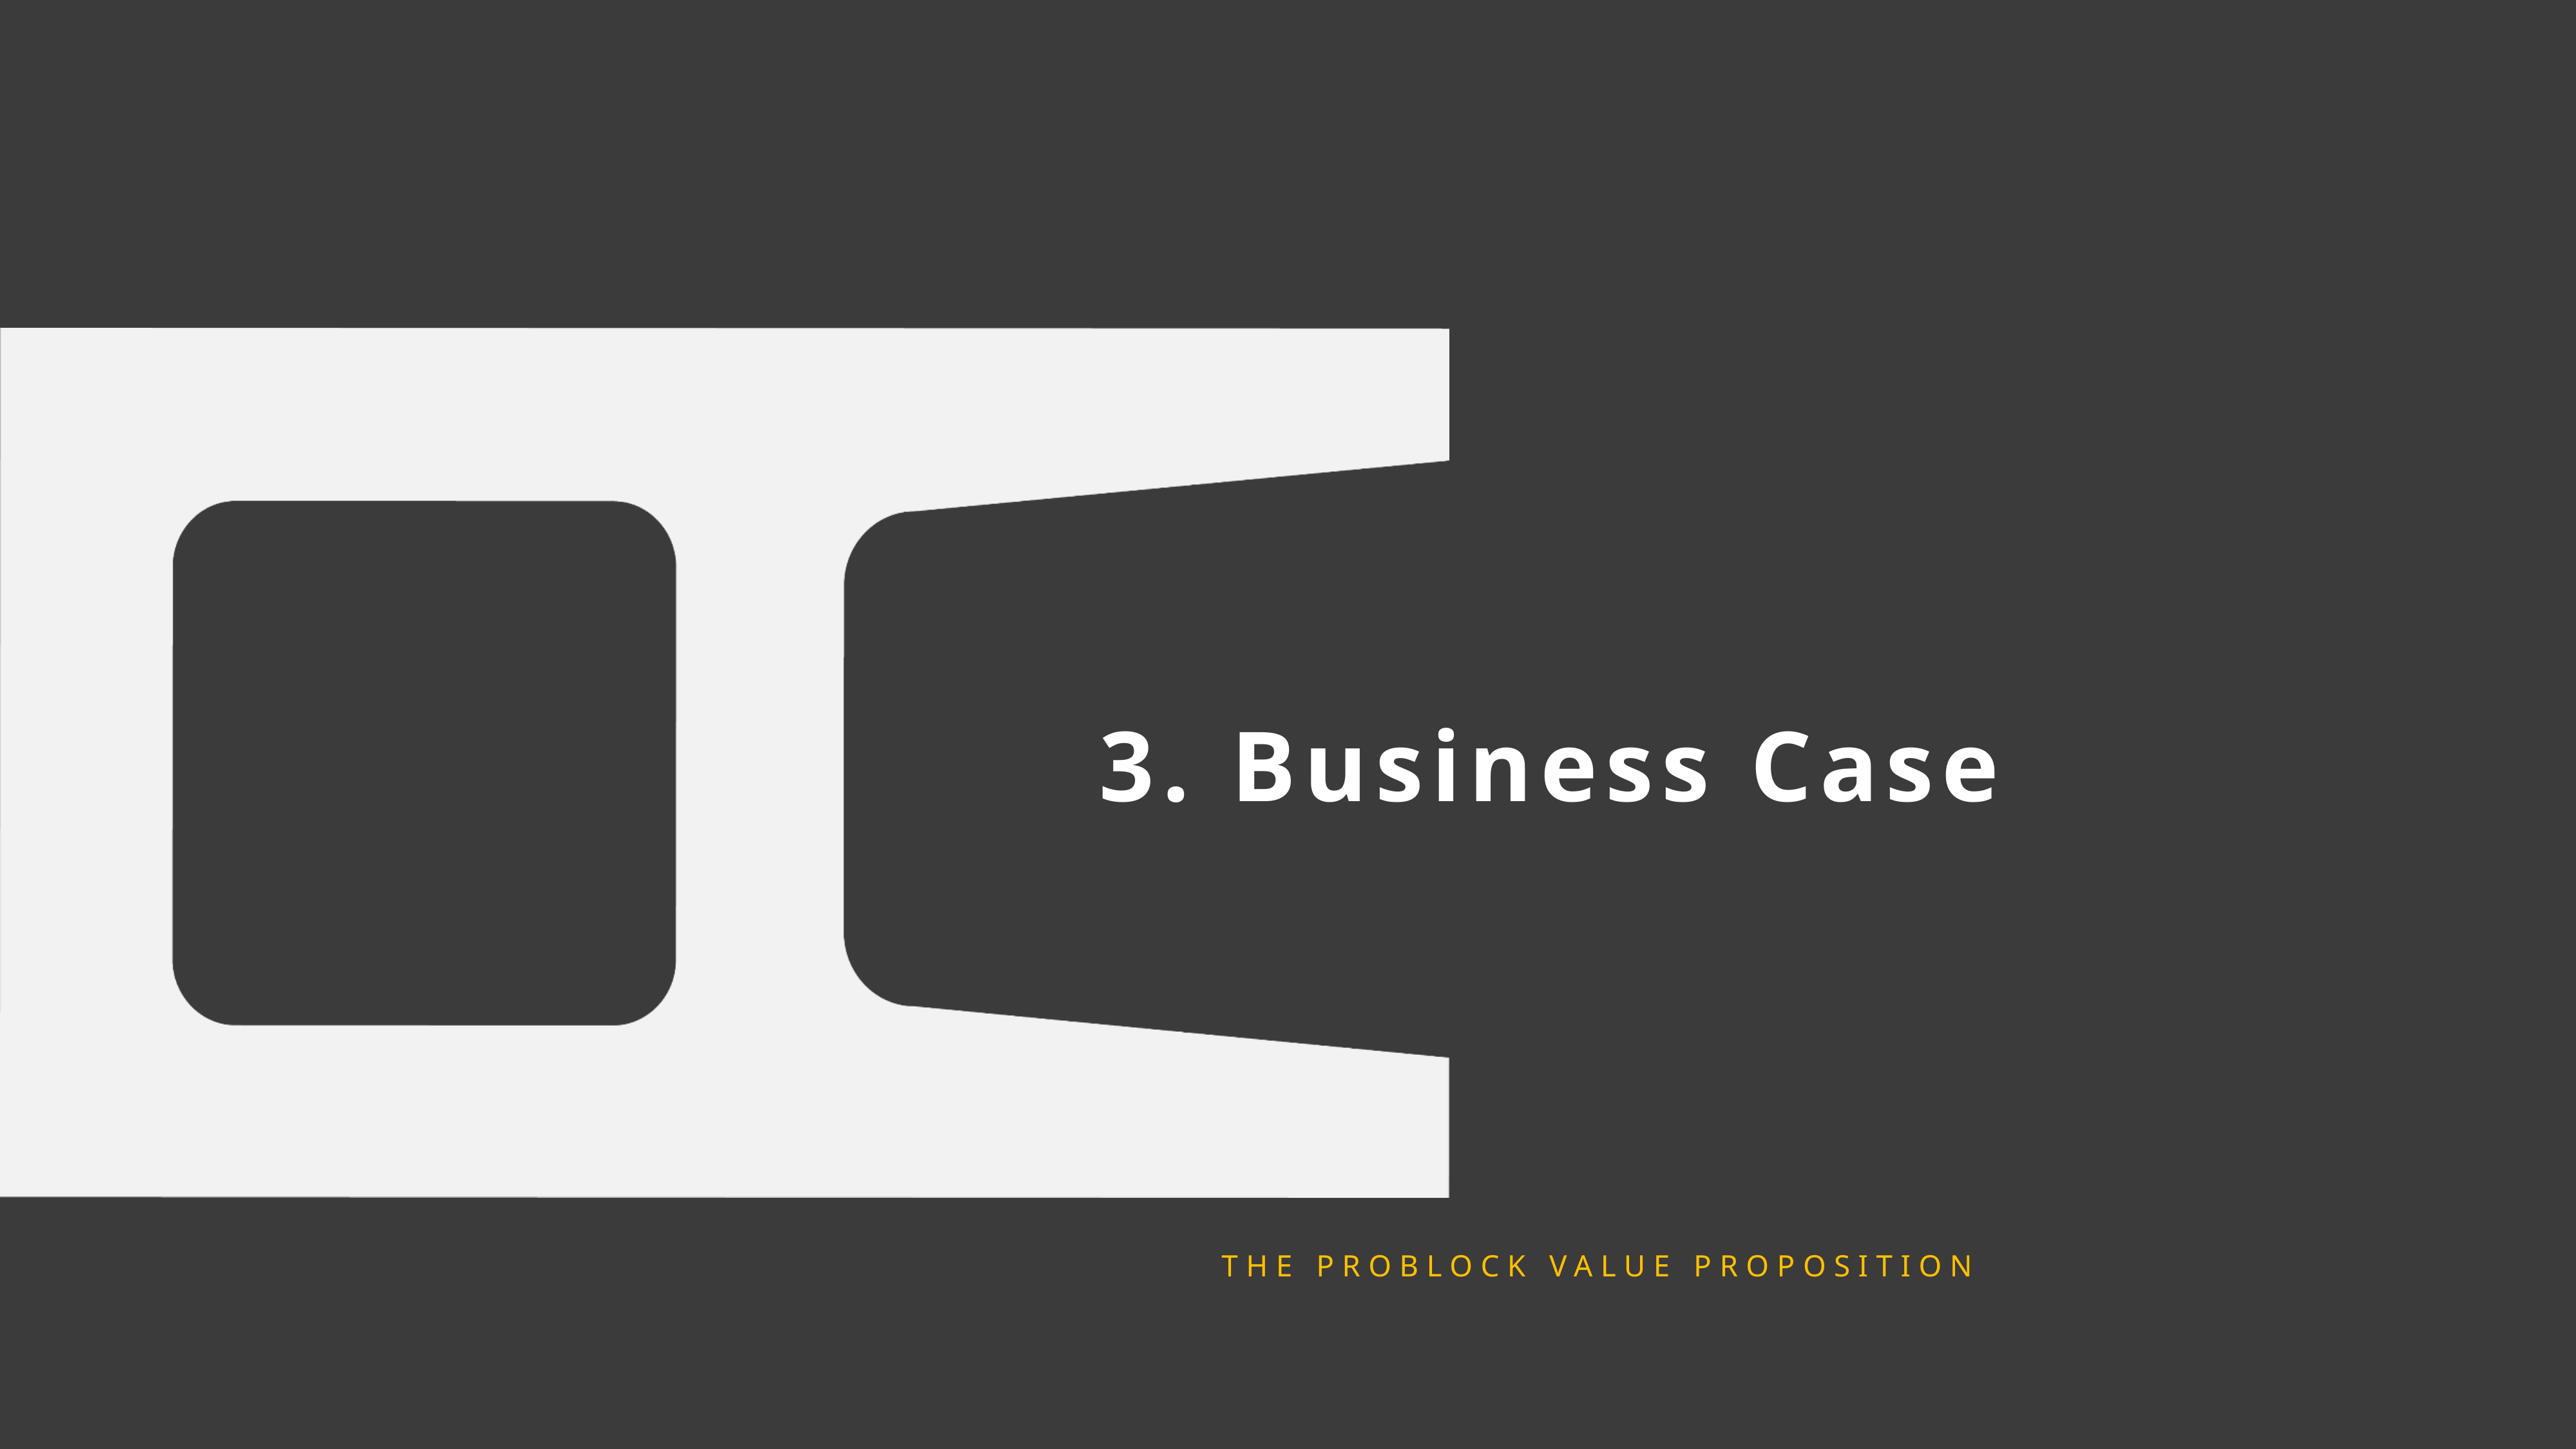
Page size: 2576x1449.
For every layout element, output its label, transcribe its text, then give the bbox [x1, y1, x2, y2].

picture [0, 328, 1449, 1198]
text_box [0, 0, 2576, 1449]
text_box THE PROBLOCK VALUE PROPOSITION [1198, 1229, 2121, 1294]
text_box 3. Business Case [1449, 705, 2001, 821]
